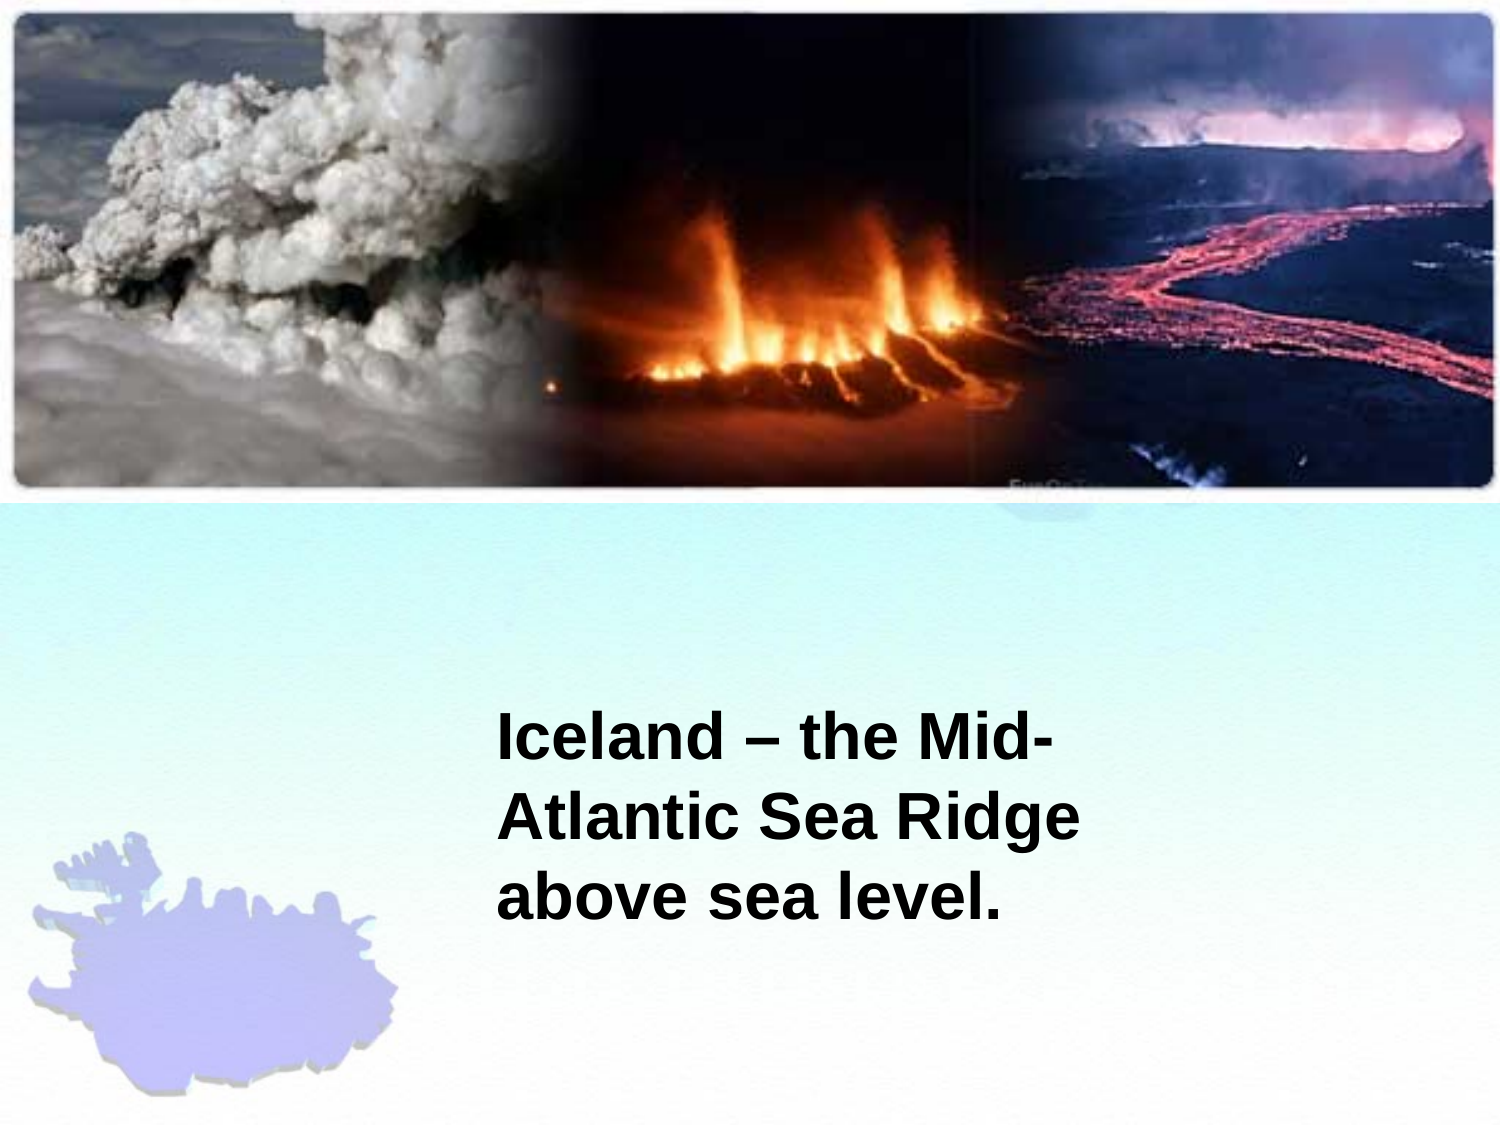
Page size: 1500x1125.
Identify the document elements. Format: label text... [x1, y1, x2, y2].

title Iceland – the Mid-Atlantic Sea Ridge above sea level. [481, 602, 1269, 941]
picture [0, 0, 1500, 1125]
